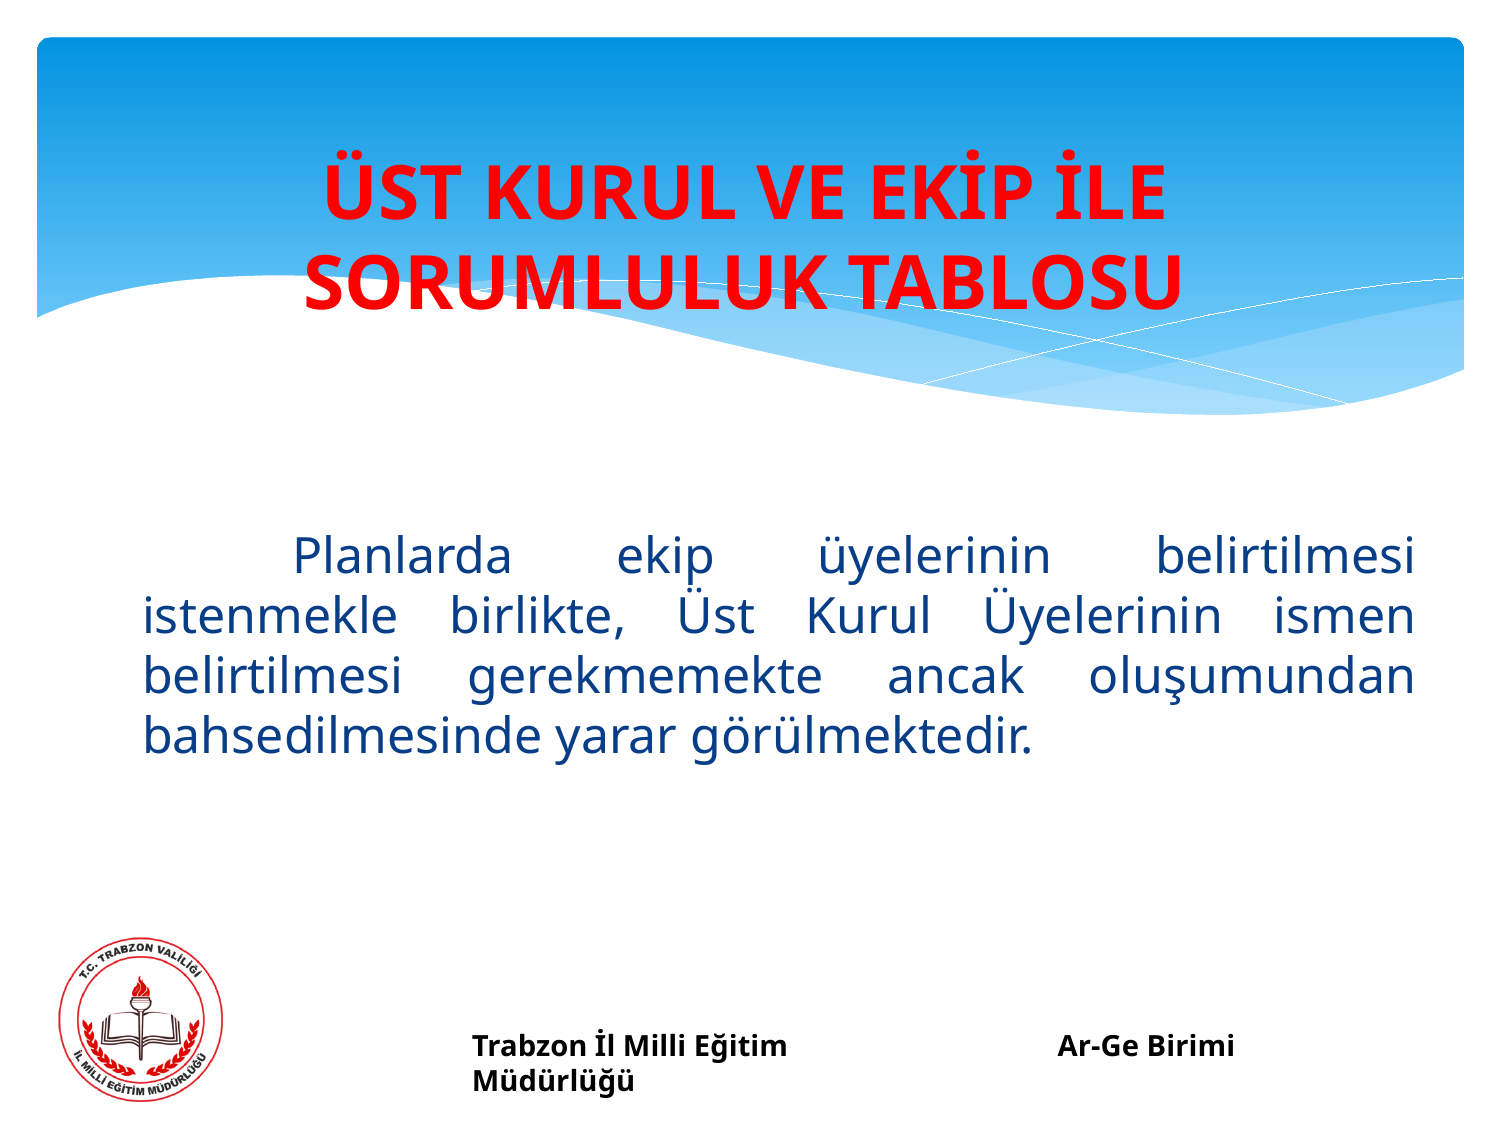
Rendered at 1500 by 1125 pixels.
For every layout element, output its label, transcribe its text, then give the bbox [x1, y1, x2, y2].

title ÜST KURUL VE EKİP İLE SORUMLULUK TABLOSU [70, 140, 1421, 329]
text_box Ar-Ge Birimi [1042, 1019, 1393, 1080]
text_box Trabzon İl Milli Eğitim Müdürlüğü [457, 1019, 932, 1080]
list Planlarda ekip üyelerinin belirtilmesi istenmekle birlikte, Üst Kurul Üyelerinin ismen belirtilmesi gerekmemekte ancak oluşumundan bahsedilmesinde yarar görülmektedir. [82, 446, 1432, 1125]
picture [58, 937, 82, 1102]
